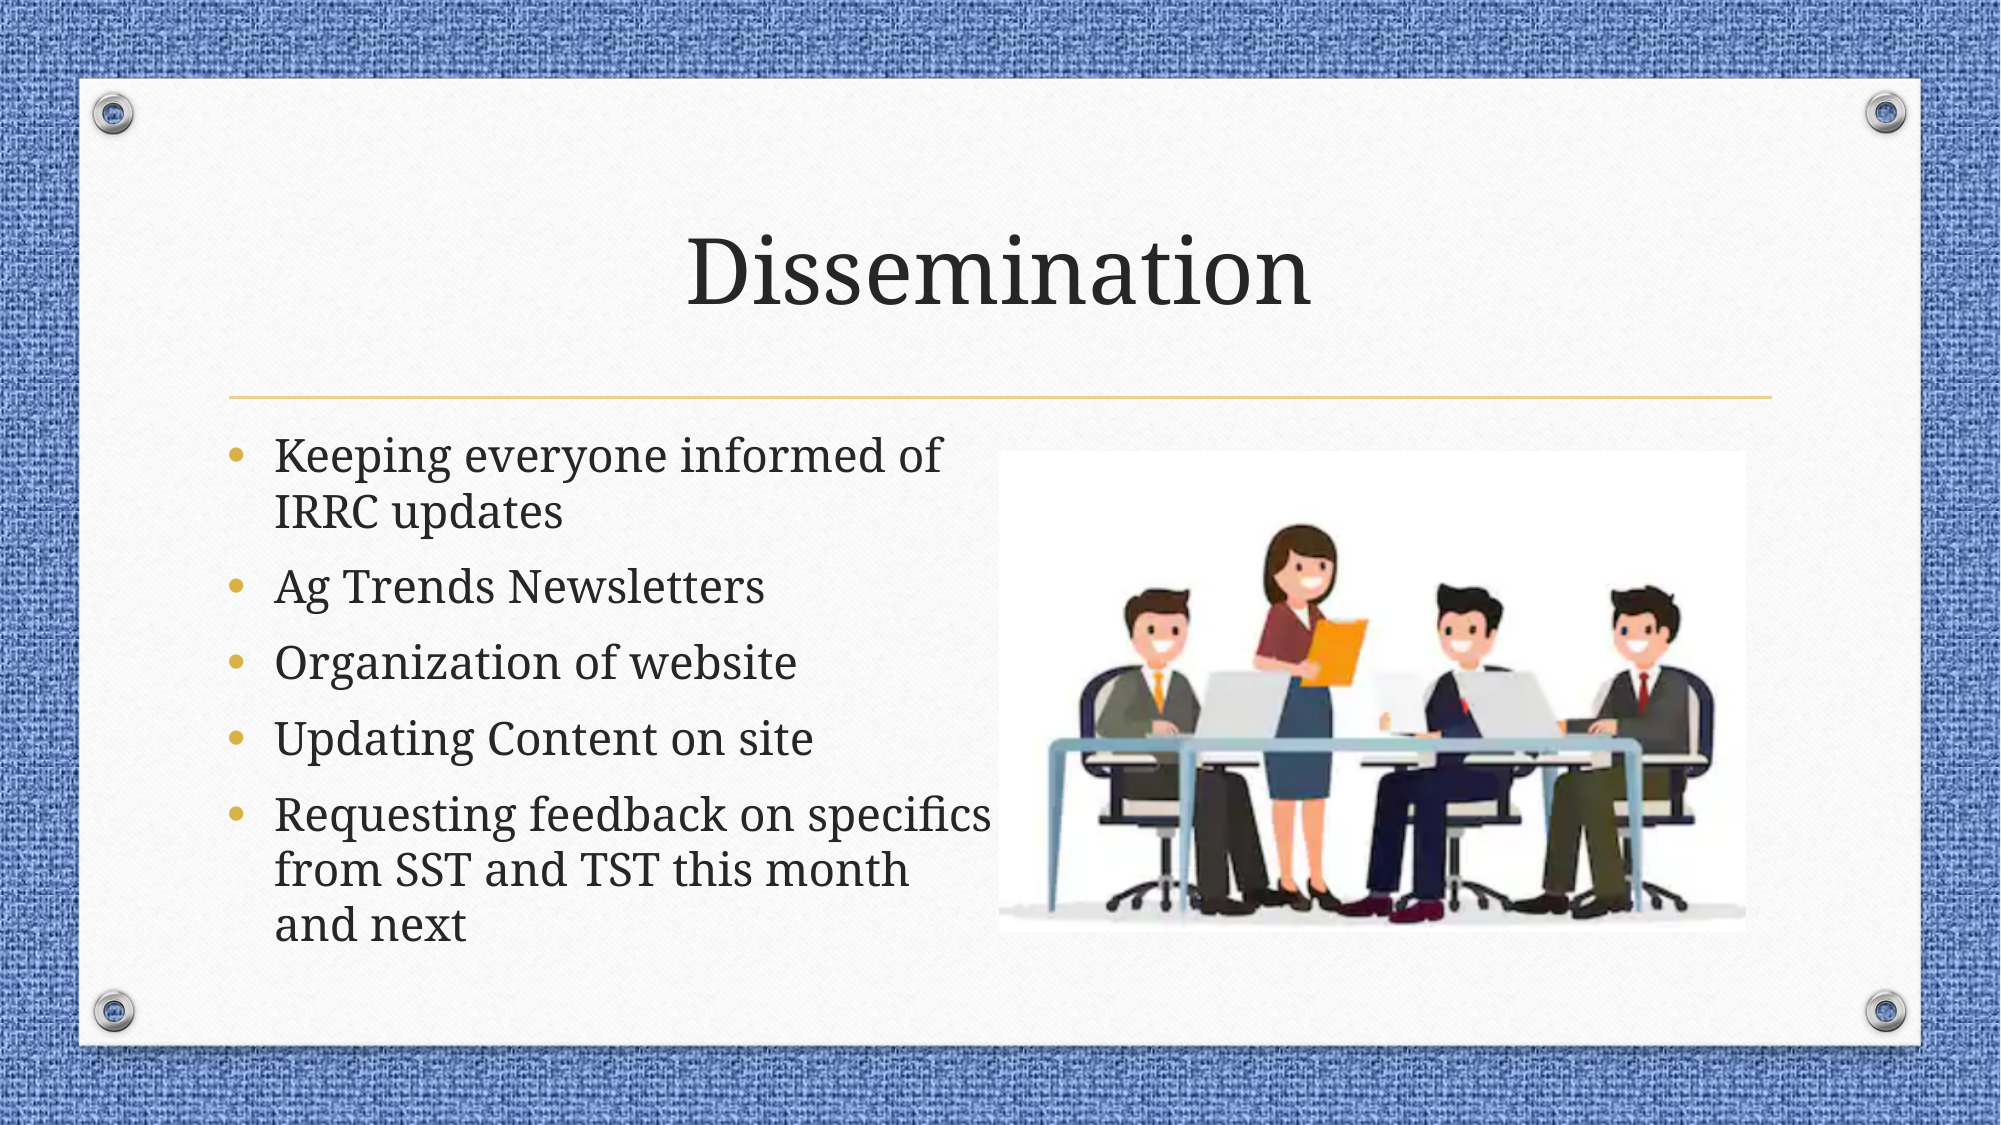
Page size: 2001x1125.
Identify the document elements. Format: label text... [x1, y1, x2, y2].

picture [0, 0, 2001, 1125]
title Dissemination [212, 161, 1788, 375]
list Keeping everyone informed of IRRC updates Ag Trends Newsletters Organization of website Updating Content on site Requesting feedback on specifics from SST and TST this month and next [212, 419, 1010, 964]
